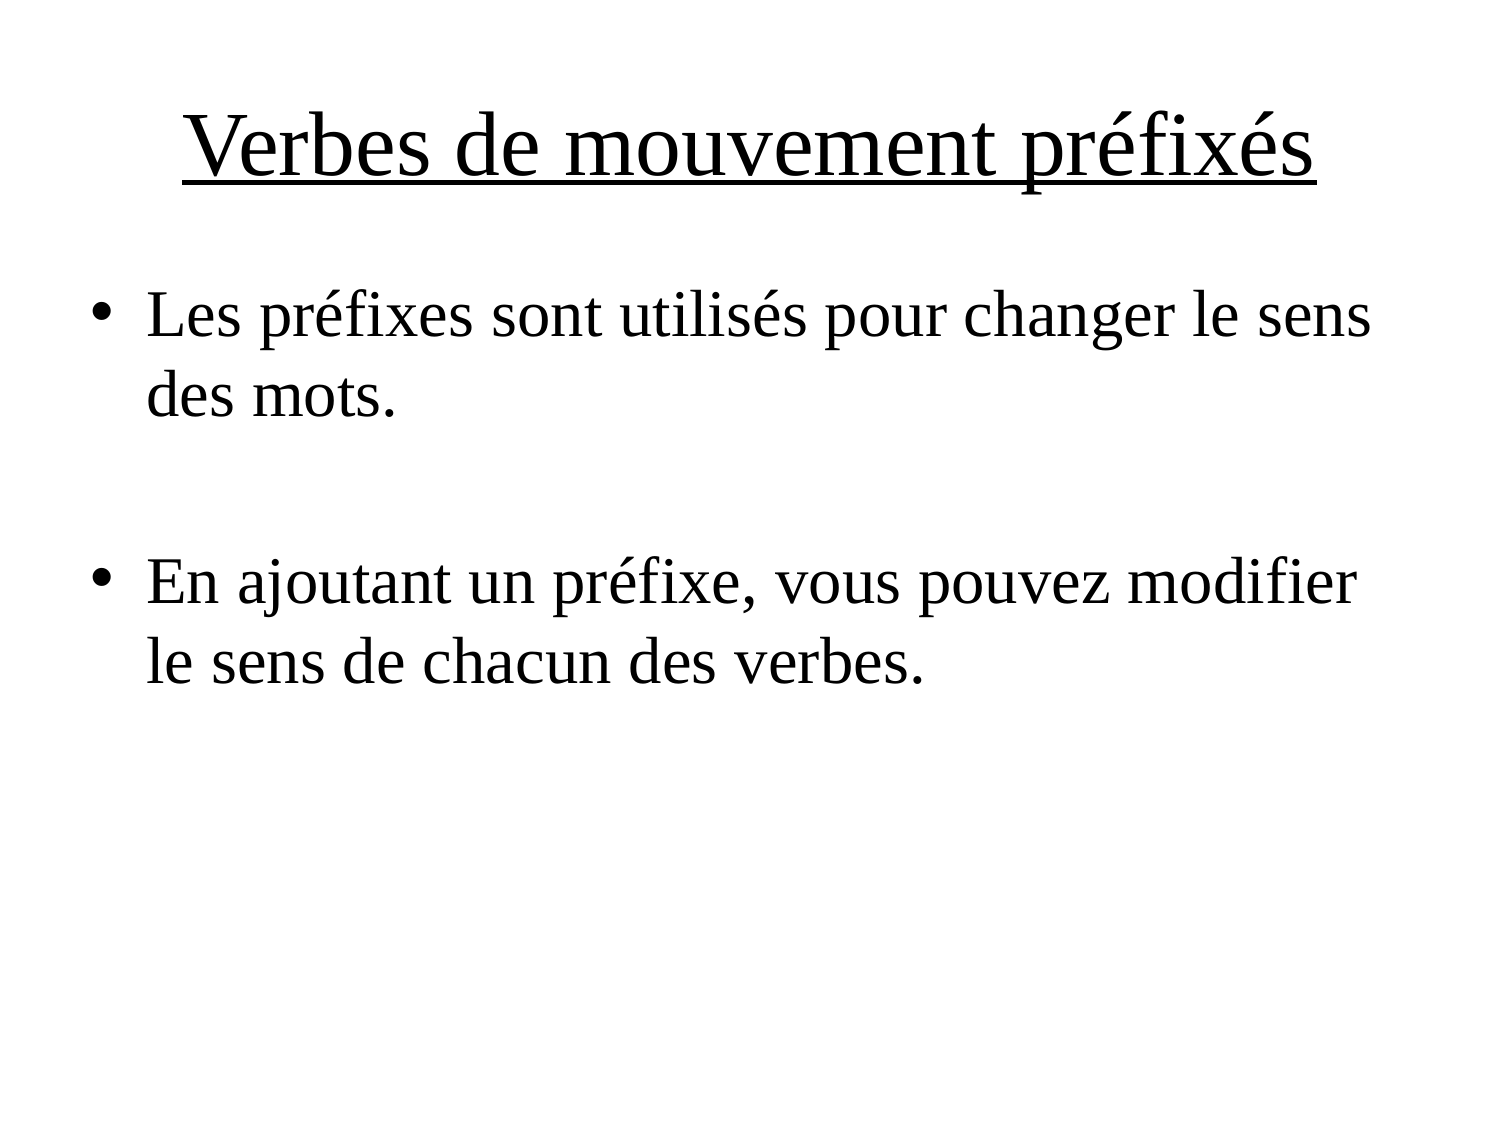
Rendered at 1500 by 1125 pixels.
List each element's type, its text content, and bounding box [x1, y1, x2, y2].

list Les préfixes sont utilisés pour changer le sens des mots. En ajoutant un préfixe, vous pouvez modifier le sens de chacun des verbes. [75, 262, 1425, 1005]
title Verbes de mouvement préfixés [75, 45, 1425, 233]
